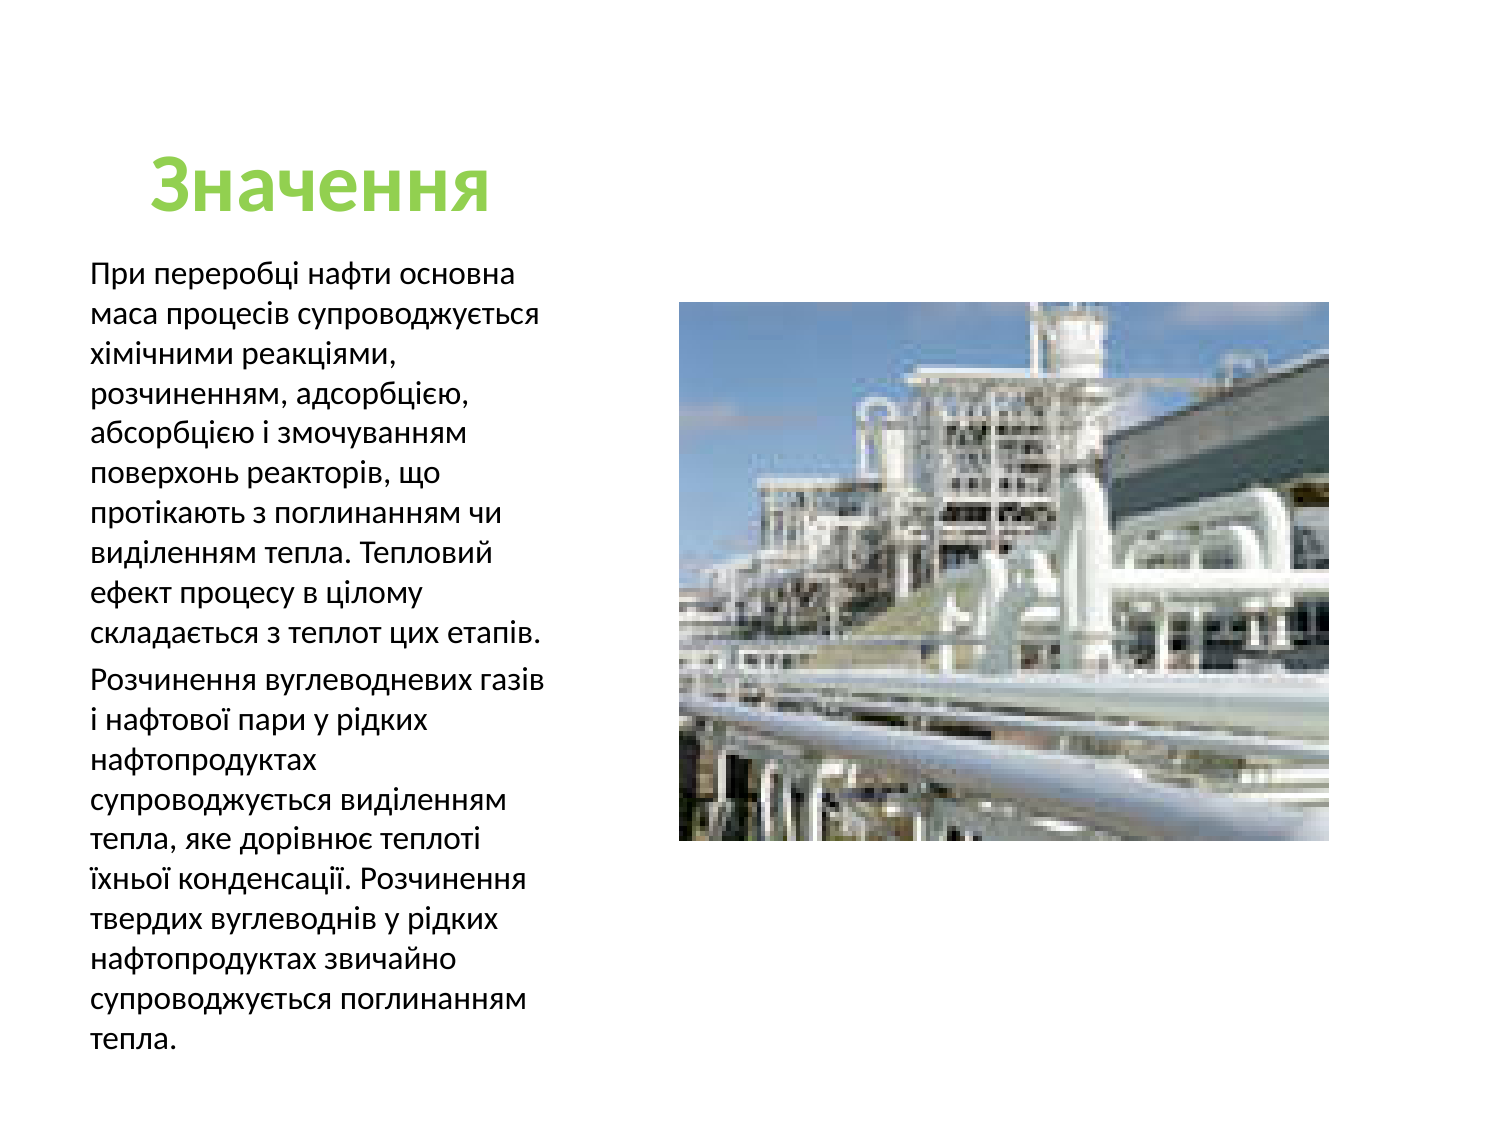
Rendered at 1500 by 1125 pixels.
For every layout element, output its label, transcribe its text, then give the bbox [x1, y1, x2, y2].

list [678, 302, 1330, 841]
list При переробці нафти основна маса процесів супроводжується хімічними реакціями, розчиненням, адсорбцією, абсорбцією і змочуванням поверхонь реакторів, що протікають з поглинанням чи виділенням тепла. Тепловий ефект процесу в цілому складається з теплот цих етапів. Розчинення вуглеводневих газів і нафтової пари у рідких нафтопродуктах супроводжується виділенням тепла, яке дорівнює теплоті їхньої конденсації. Розчинення твердих вуглеводнів у рідких нафтопродуктах звичайно супроводжується поглинанням тепла. [75, 243, 569, 1035]
title Значення [75, 44, 569, 236]
